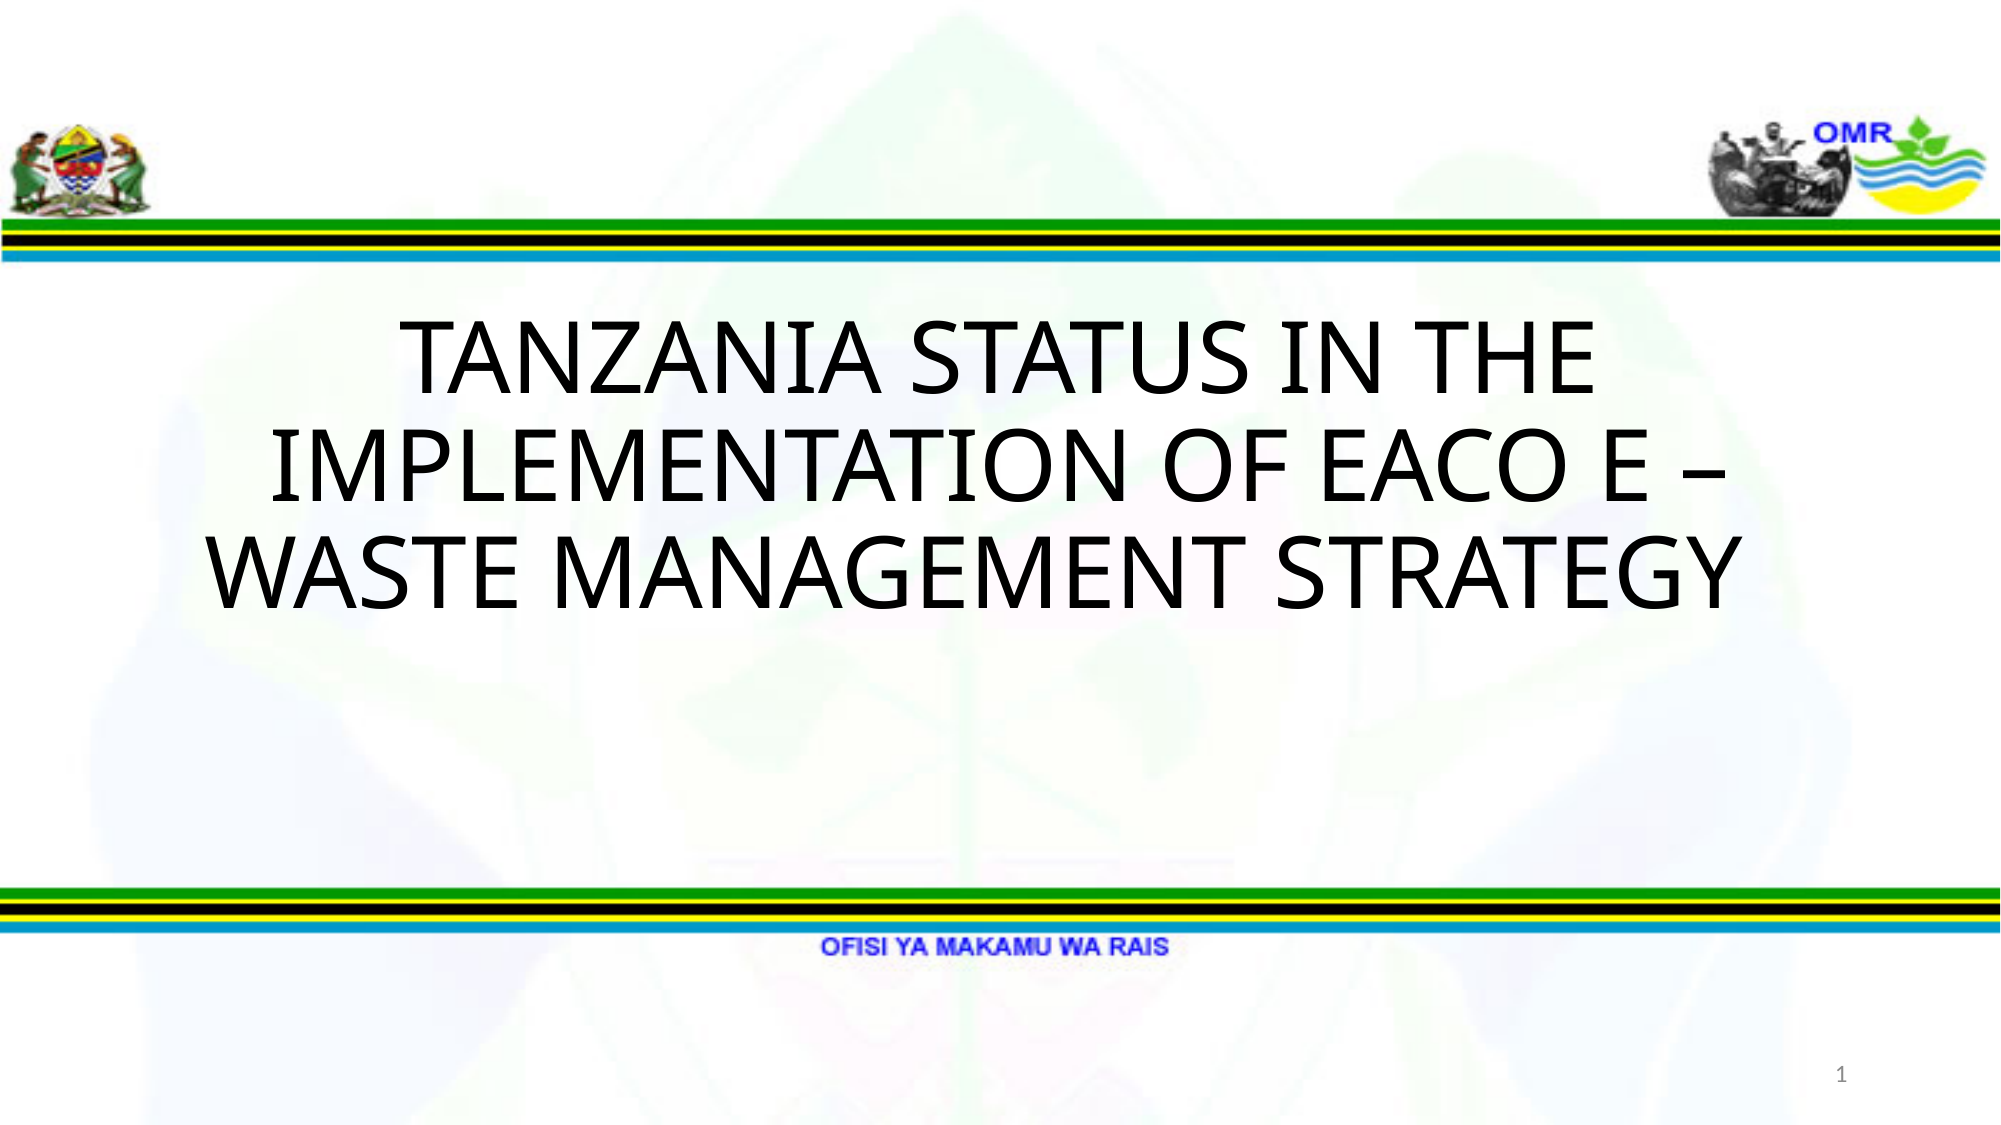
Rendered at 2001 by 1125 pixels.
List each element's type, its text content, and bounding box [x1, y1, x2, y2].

picture [0, 933, 2001, 1125]
title [137, 0, 1863, 166]
list TANZANIA STATUS IN THE IMPLEMENTATION OF EACO E – WASTE MANAGEMENT STRATEGY [137, 299, 1863, 1014]
slide_number 1 [1412, 1042, 1863, 1103]
picture [0, 0, 2001, 922]
